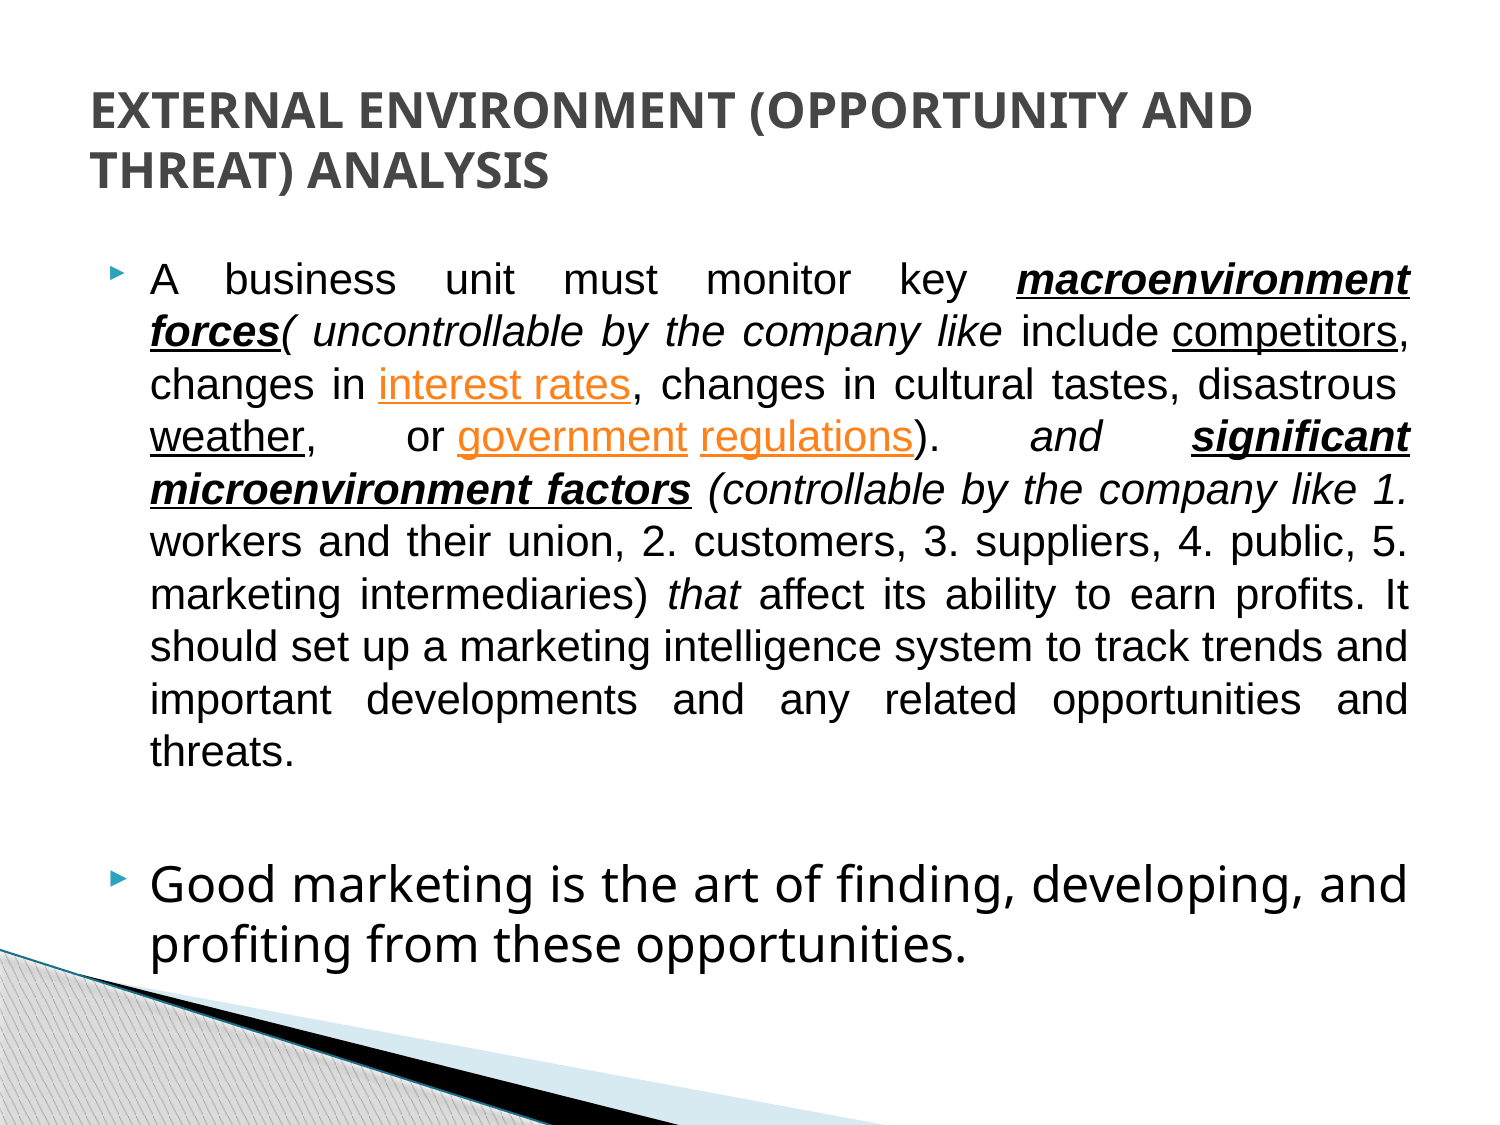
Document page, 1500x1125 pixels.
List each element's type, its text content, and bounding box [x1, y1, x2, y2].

title EXTERNAL ENVIRONMENT (OPPORTUNITY AND THREAT) ANALYSIS [75, 45, 1425, 233]
list A business unit must monitor key macroenvironment forces( uncontrollable by the company like include competitors, changes in interest rates, changes in cultural tastes, disastrous weather, or government regulations). and significant microenvironment factors (controllable by the company like 1. workers and their union, 2. customers, 3. suppliers, 4. public, 5. marketing intermediaries) that affect its ability to earn profits. It should set up a marketing intelligence system to track trends and important developments and any related opportunities and threats. Good marketing is the art of finding, developing, and profiting from these opportunities. [75, 243, 1425, 986]
